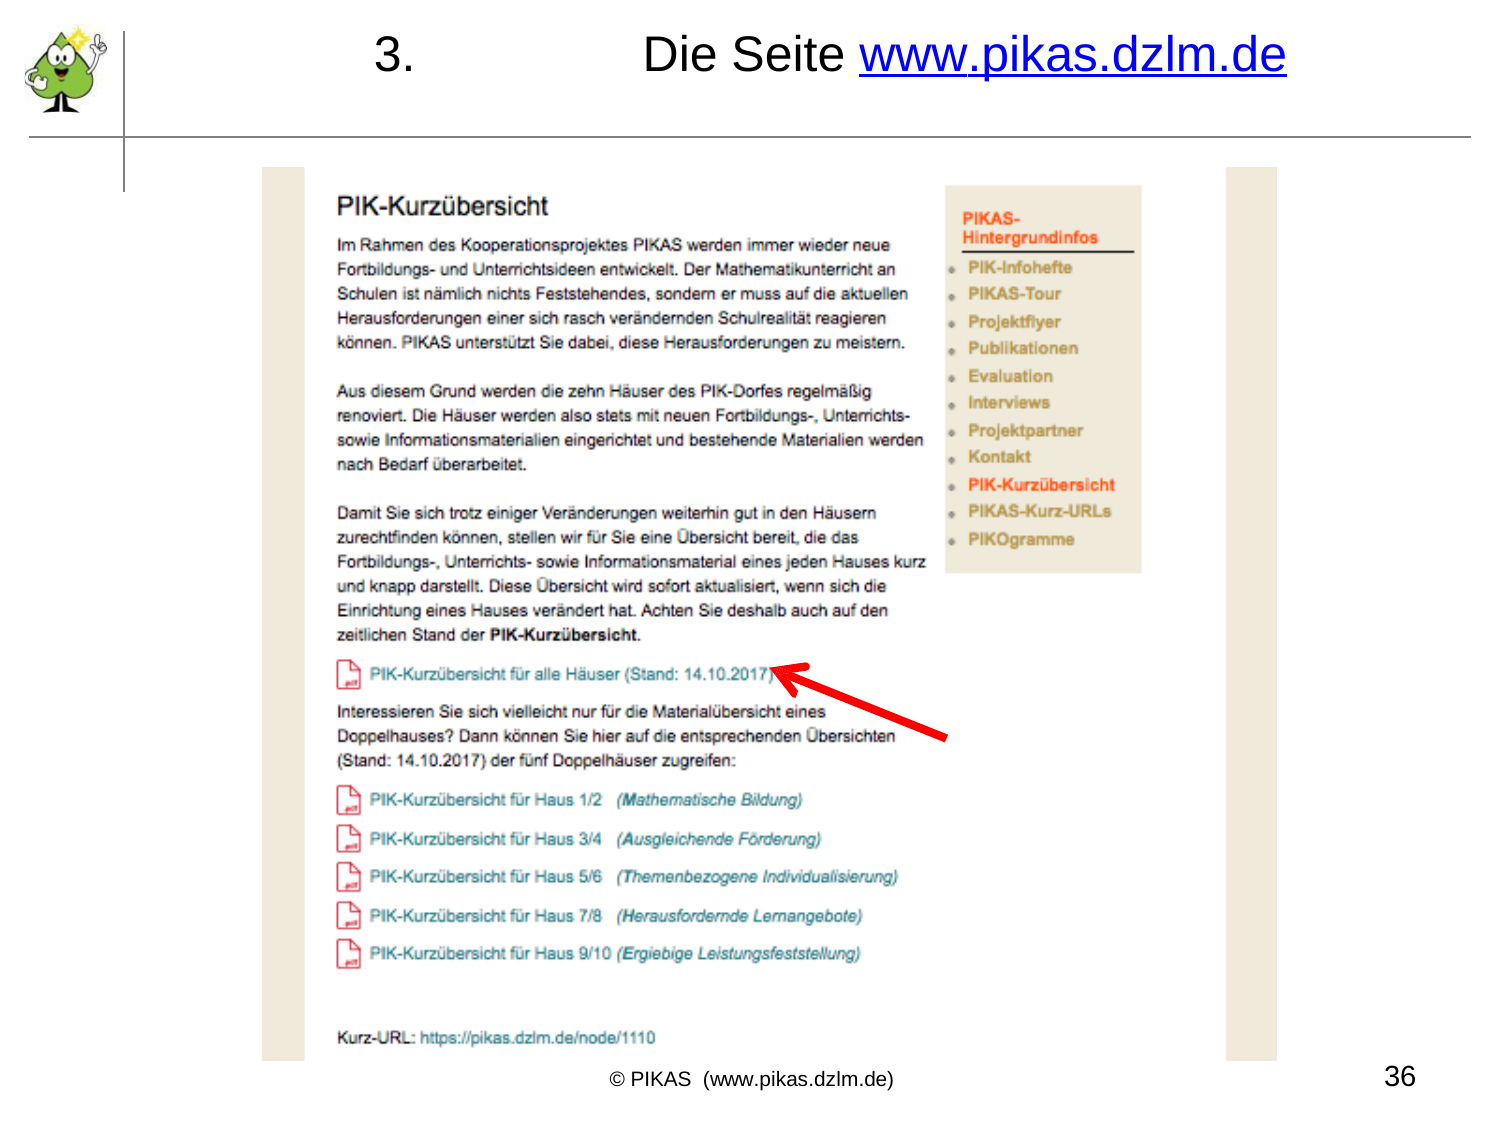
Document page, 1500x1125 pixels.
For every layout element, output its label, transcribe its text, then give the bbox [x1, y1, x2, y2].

picture [24, 24, 107, 113]
picture [261, 167, 1277, 1061]
slide_number 36 [1380, 1057, 1421, 1125]
text_box 3. Die Seite www.pikas.dzlm.de © PIKAS (www.pikas.dzlm.de) [173, 21, 1306, 1091]
